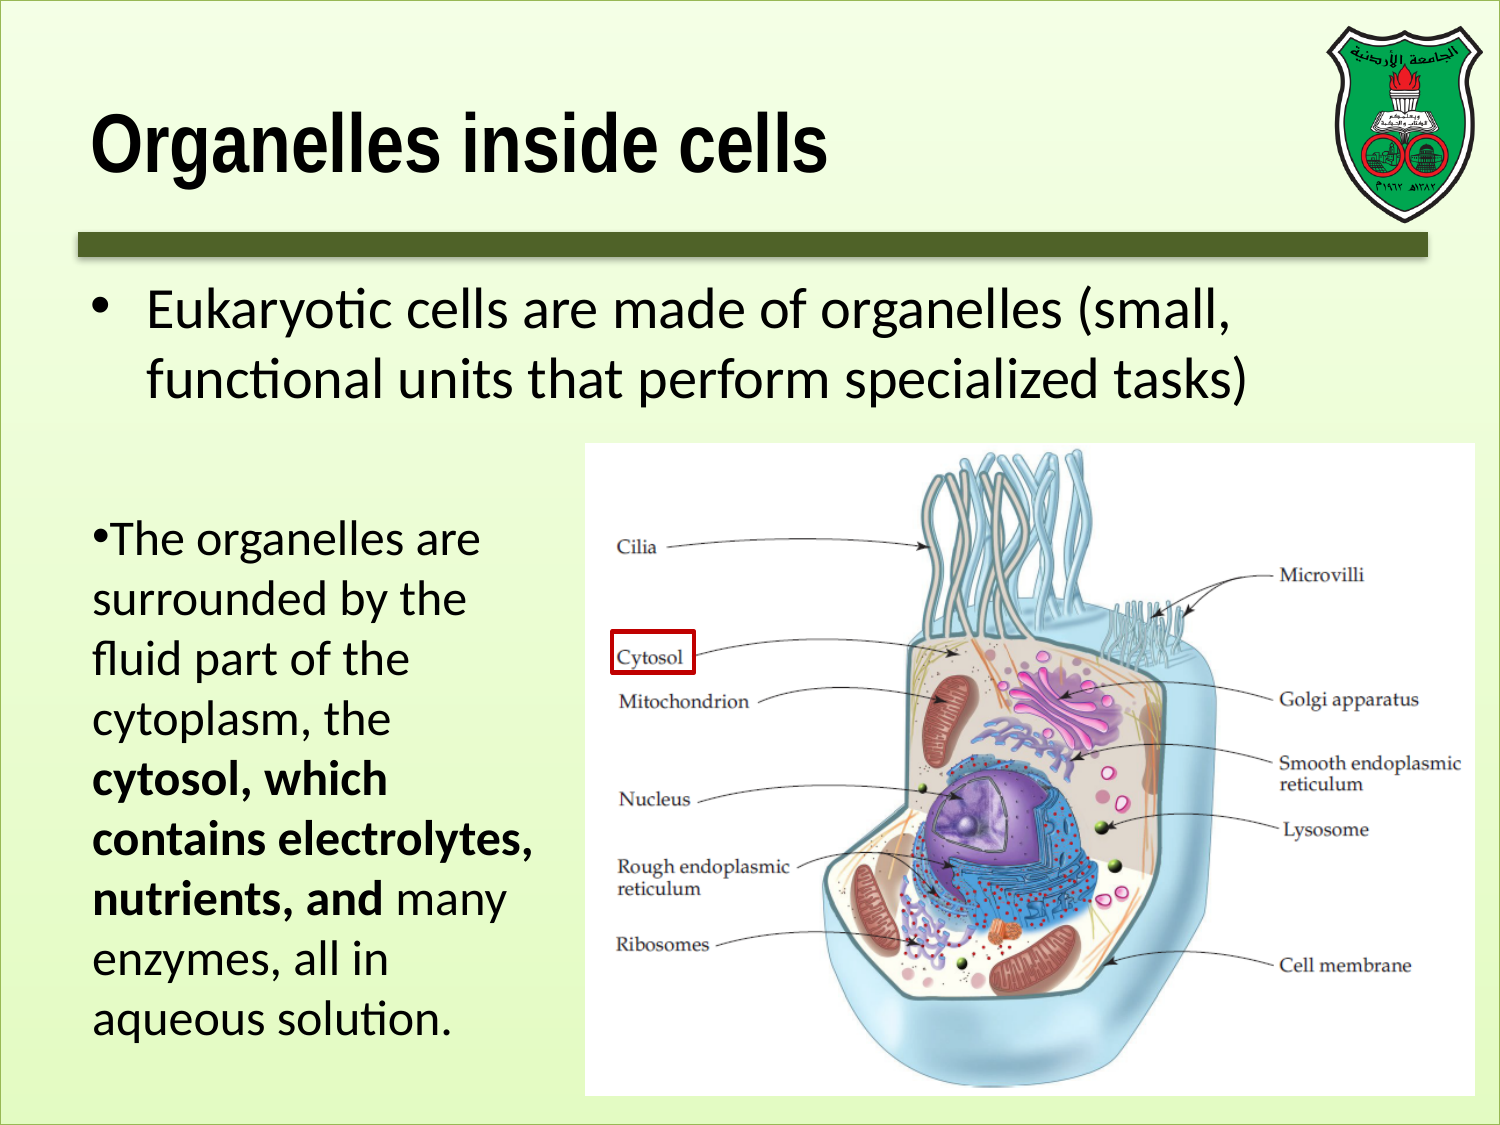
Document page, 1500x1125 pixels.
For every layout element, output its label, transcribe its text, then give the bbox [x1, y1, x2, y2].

list Eukaryotic cells are made of organelles (small, functional units that perform specialized tasks) [75, 262, 1425, 1005]
picture [585, 443, 1475, 1097]
picture [1325, 24, 1483, 225]
title Organelles inside cells [75, 45, 1313, 233]
text_box The organelles are surrounded by the fluid part of the cytoplasm, the cytosol, which contains electrolytes, nutrients, and many enzymes, all in aqueous solution. [77, 497, 579, 1053]
